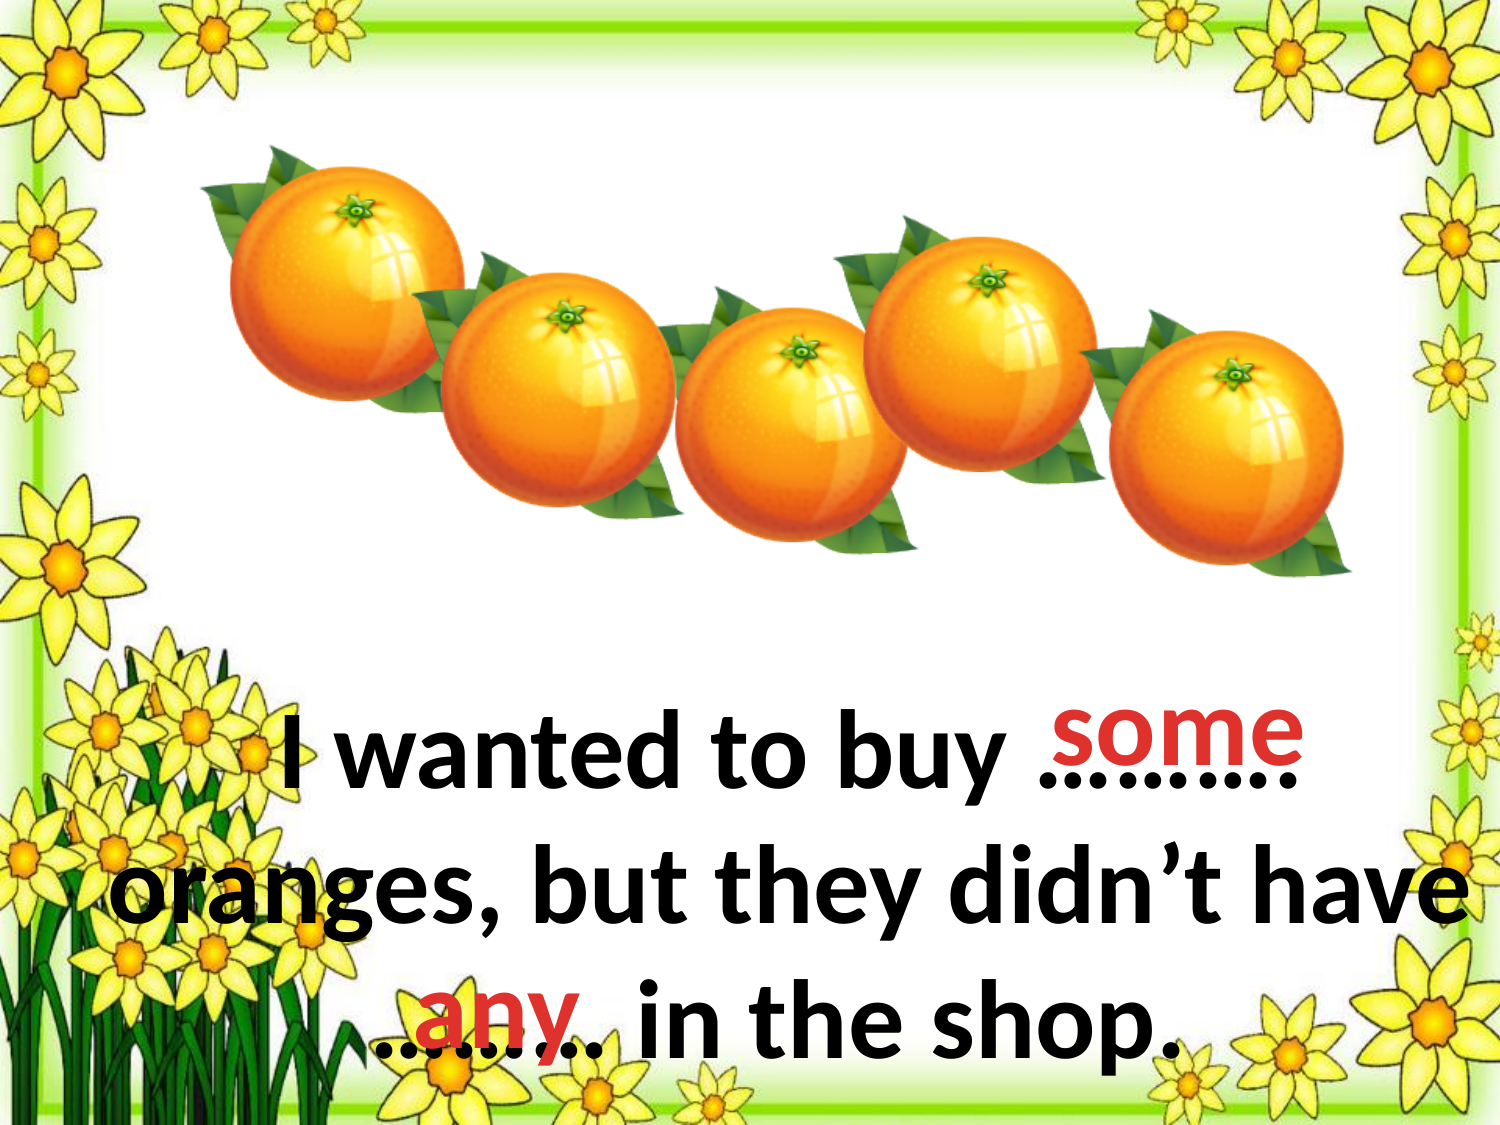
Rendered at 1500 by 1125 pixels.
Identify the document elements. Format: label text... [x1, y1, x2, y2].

text_box any [397, 928, 597, 1079]
picture [0, 0, 1500, 1125]
text_box some [1034, 645, 1323, 796]
text_box I wanted to buy ………. oranges, but they didn’t have ……… in the shop. [82, 668, 1500, 1089]
